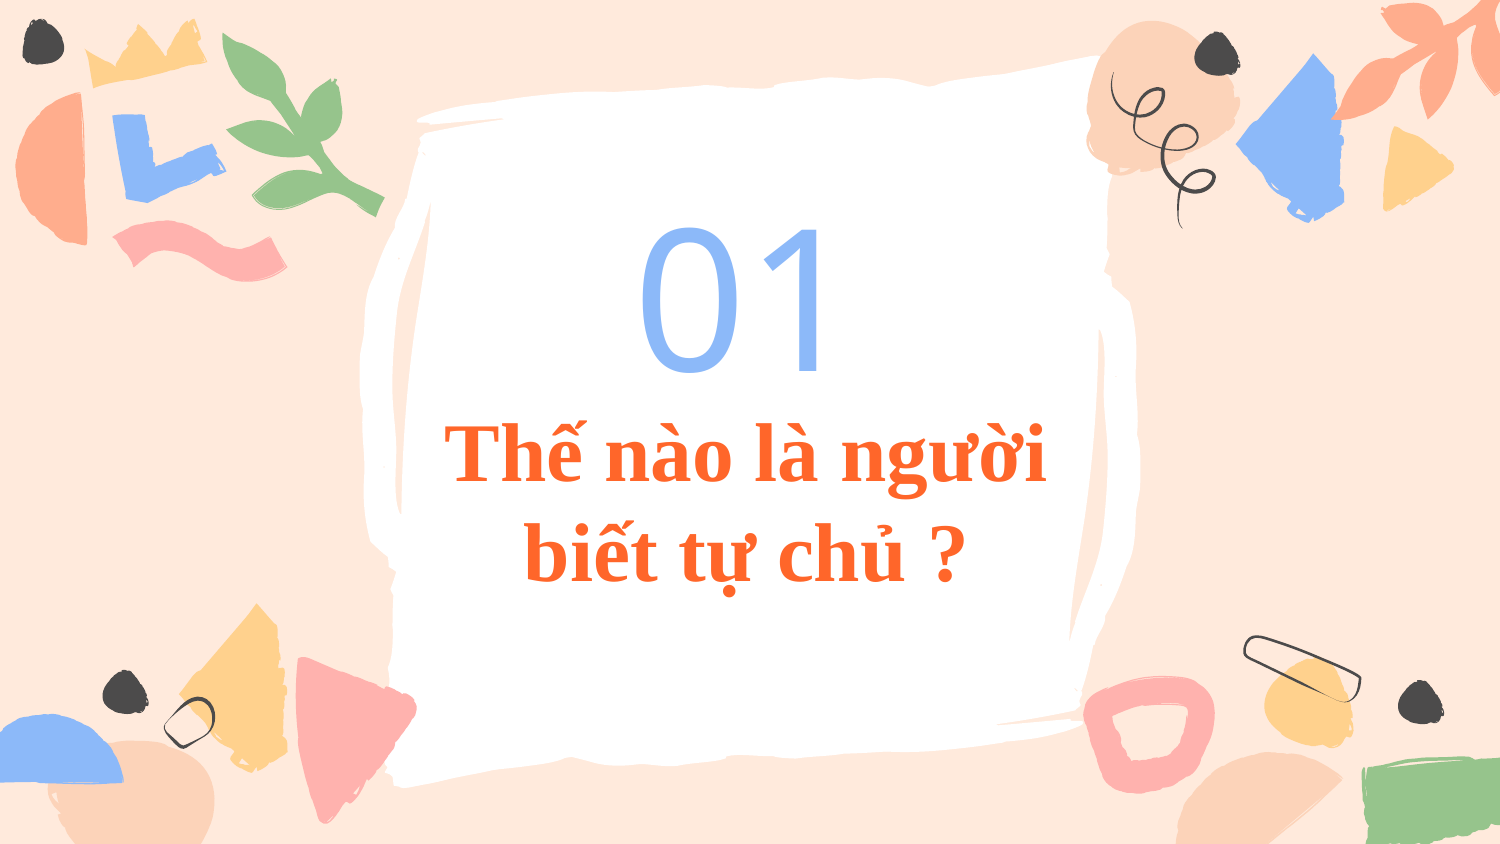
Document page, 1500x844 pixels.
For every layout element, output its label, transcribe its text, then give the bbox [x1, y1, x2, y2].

title 01 [470, 122, 1023, 332]
subtitle Thế nào là người biết tự chủ ? [383, 383, 1110, 602]
